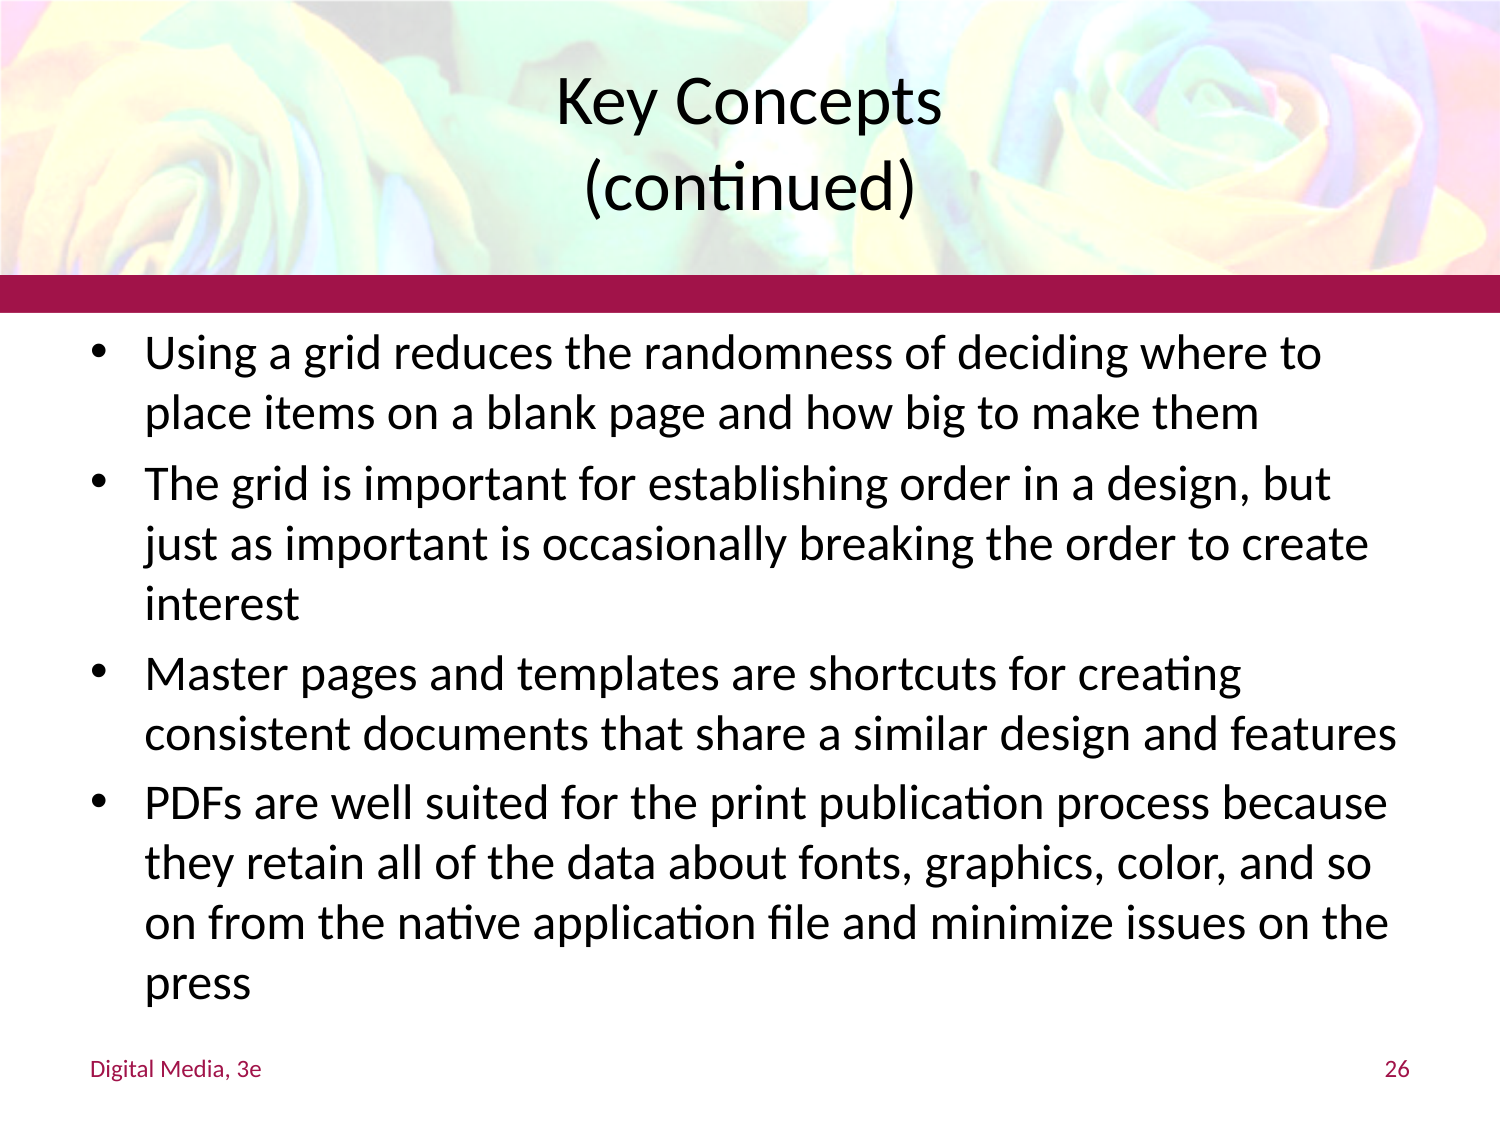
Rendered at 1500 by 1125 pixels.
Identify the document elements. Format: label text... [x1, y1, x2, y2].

title Key Concepts (continued) [75, 45, 1425, 233]
list Using a grid reduces the randomness of deciding where to place items on a blank page and how big to make them The grid is important for establishing order in a design, but just as important is occasionally breaking the order to create interest Master pages and templates are shortcuts for creating consistent documents that share a similar design and features PDFs are well suited for the print publication process because they retain all of the data about fonts, graphics, color, and so on from the native application file and minimize issues on the press [75, 312, 1425, 1050]
slide_number 26 [1074, 1037, 1425, 1098]
footer Digital Media, 3e [75, 1037, 550, 1098]
